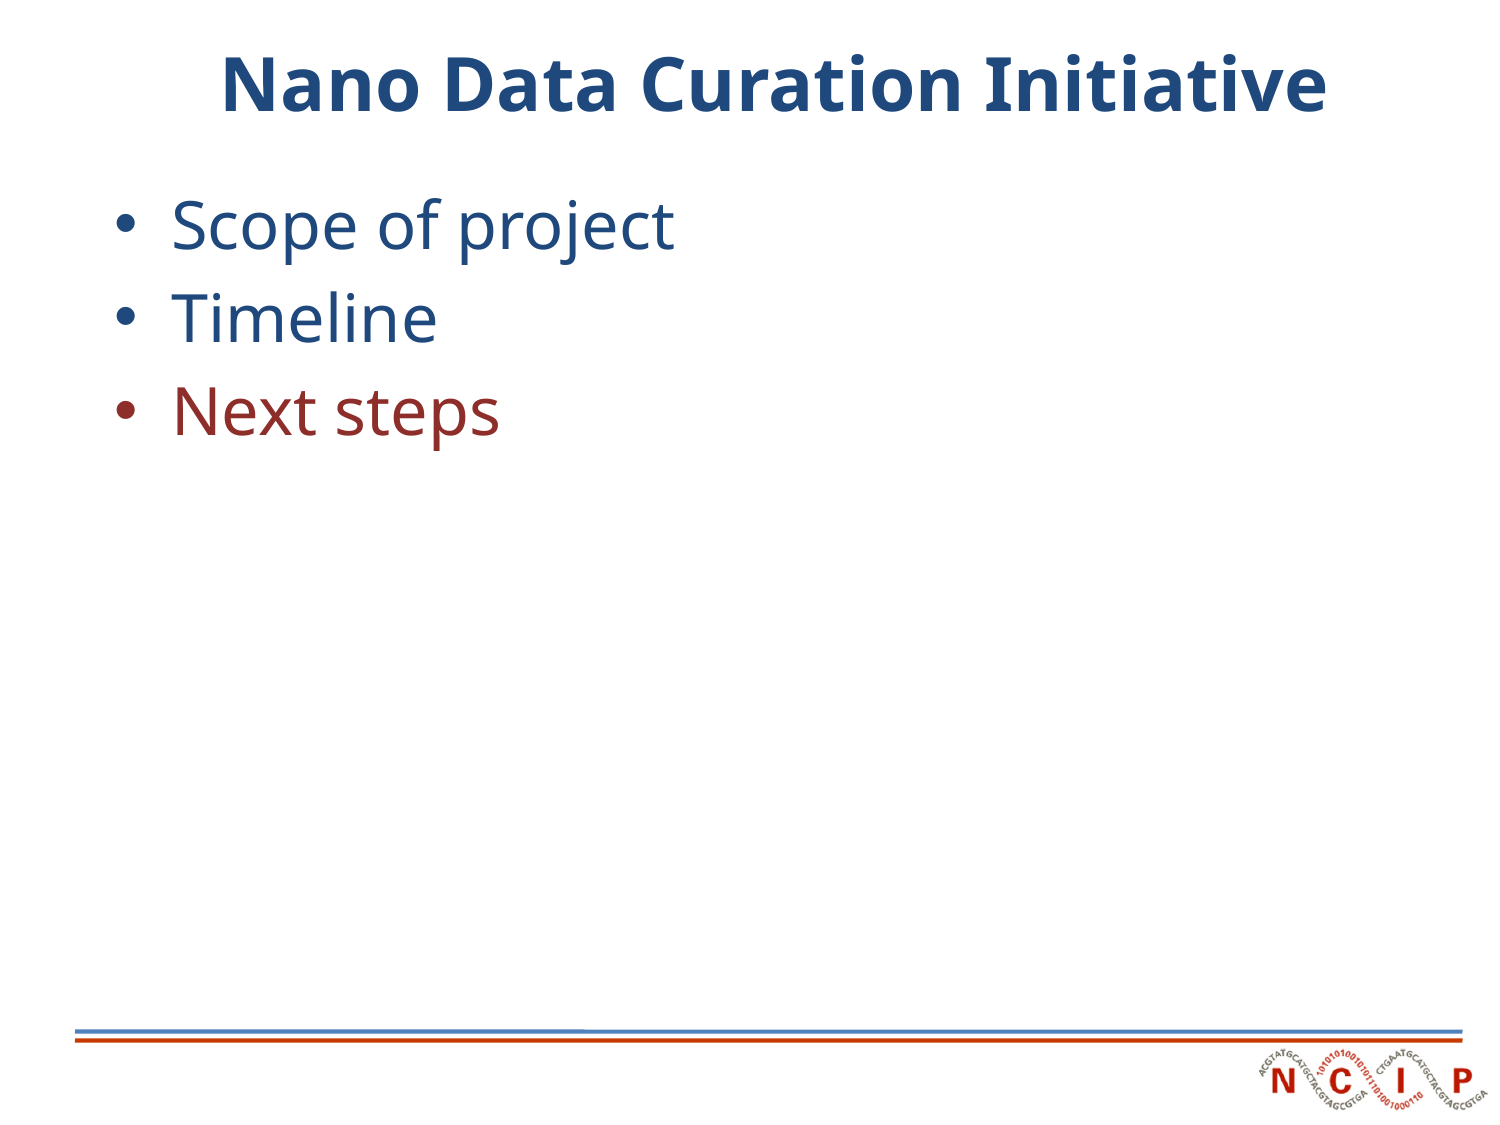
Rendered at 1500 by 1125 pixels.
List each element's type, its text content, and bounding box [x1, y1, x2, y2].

title Nano Data Curation Initiative [112, 24, 1438, 138]
picture [1257, 1040, 1489, 1115]
list Scope of project Timeline Next steps [99, 174, 1438, 988]
